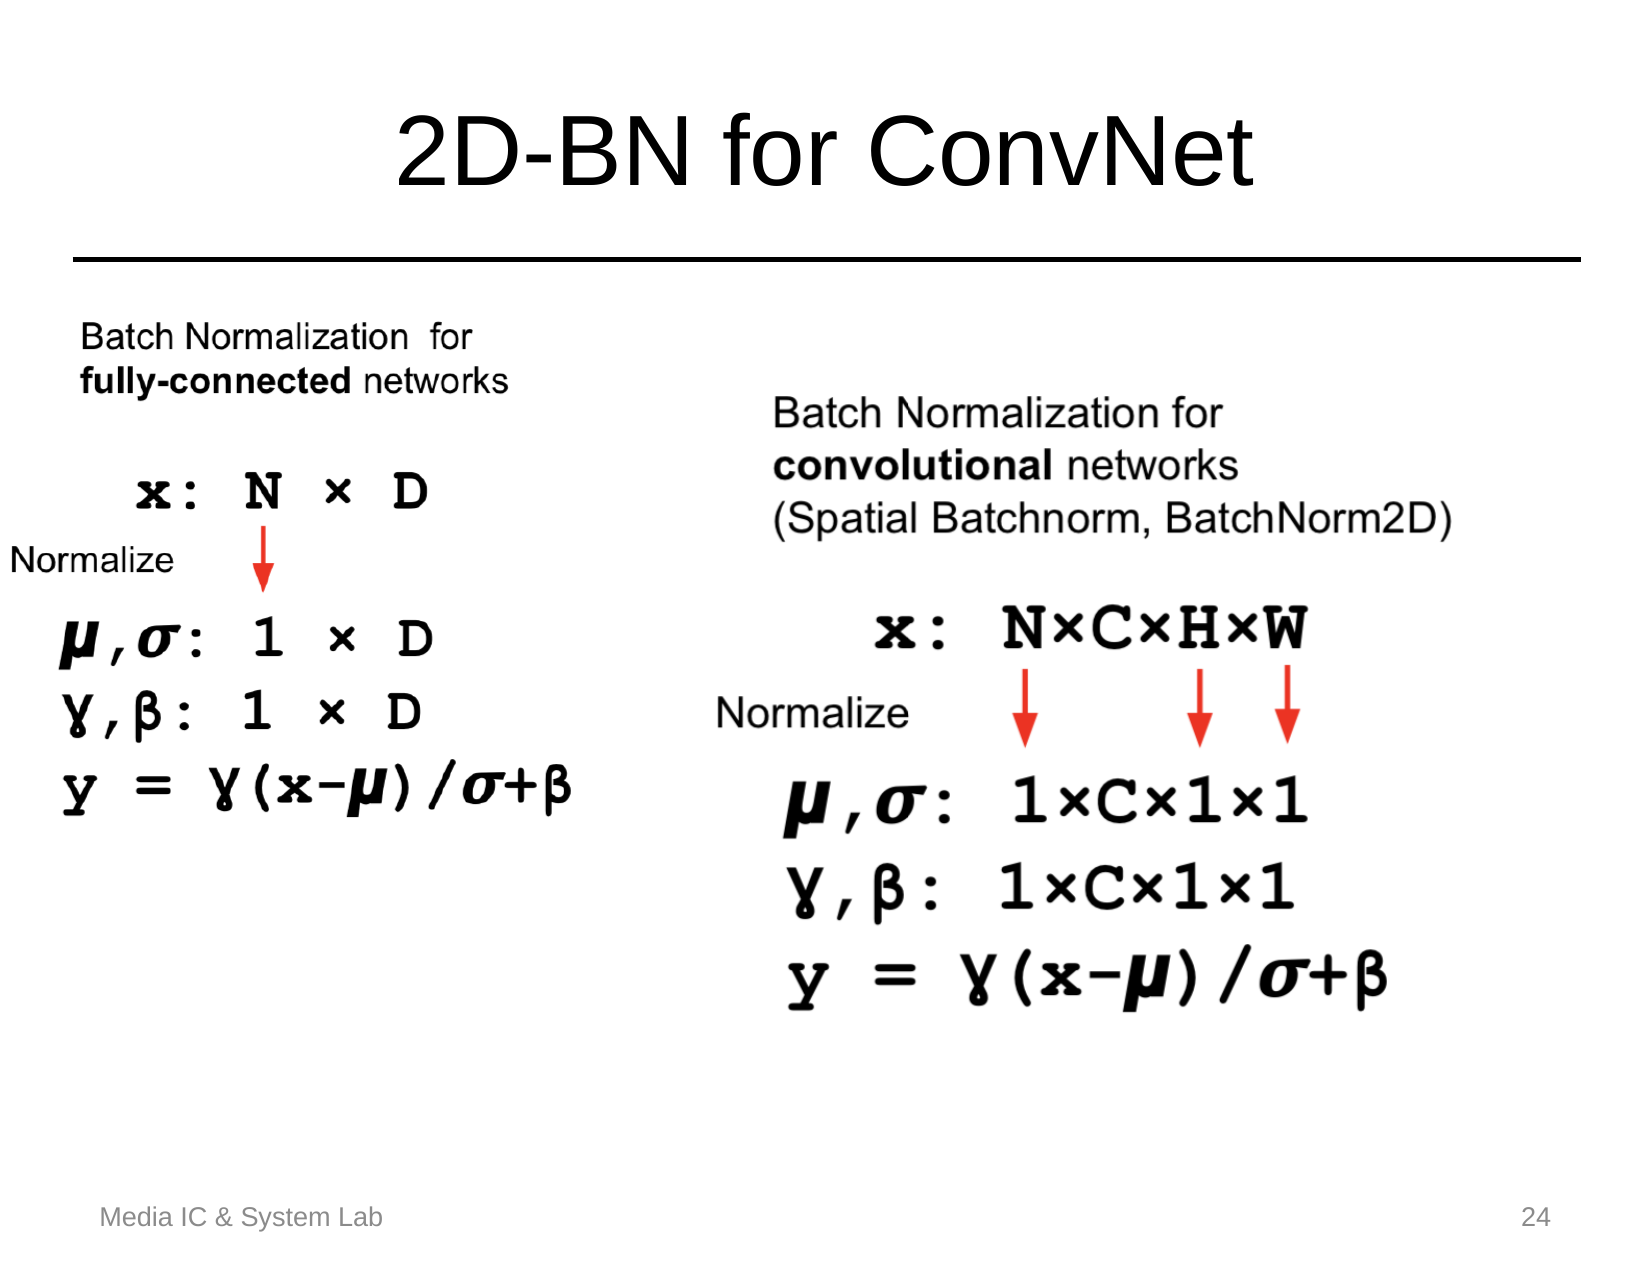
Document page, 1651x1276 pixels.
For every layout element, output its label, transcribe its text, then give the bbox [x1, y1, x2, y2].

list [4, 282, 624, 855]
title 2D-BN for ConvNet [82, 50, 1568, 241]
picture [641, 370, 1532, 1042]
slide_number Media IC & System Lab [82, 1182, 468, 1250]
slide_number 24 [1182, 1182, 1568, 1250]
